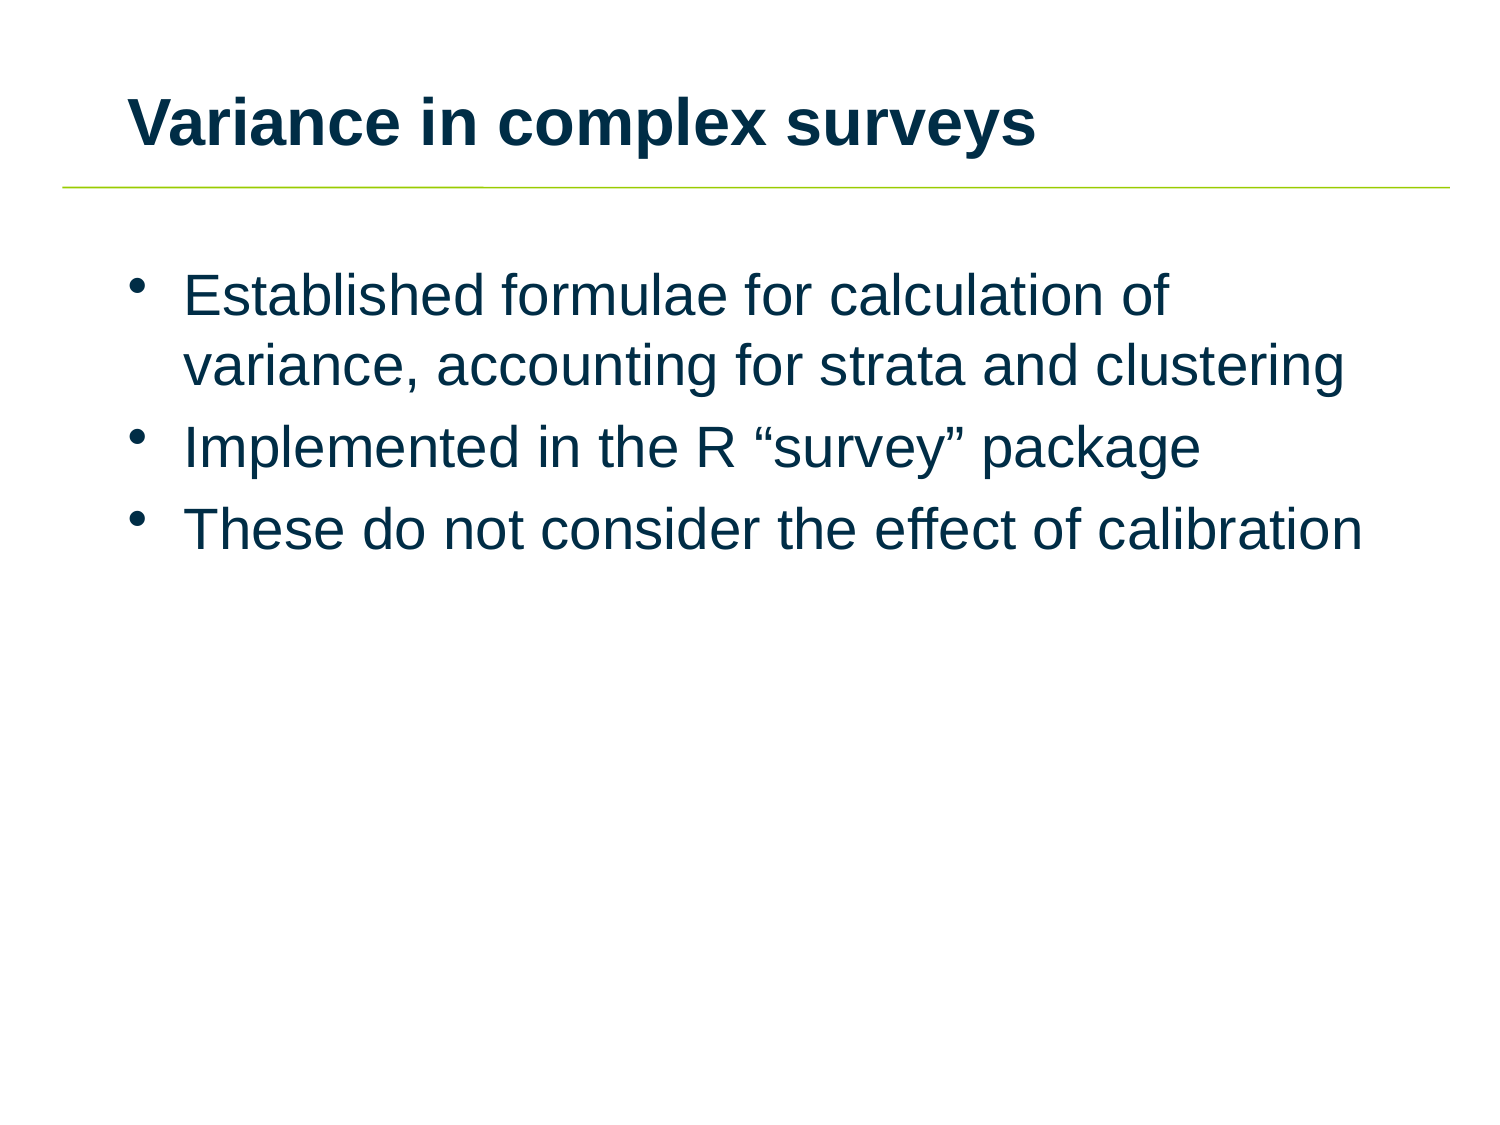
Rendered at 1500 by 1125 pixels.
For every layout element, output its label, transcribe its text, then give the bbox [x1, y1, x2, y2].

list Established formulae for calculation of variance, accounting for strata and clustering Implemented in the R “survey” package These do not consider the effect of calibration [112, 249, 1388, 1001]
title Variance in complex surveys [112, 24, 1388, 213]
